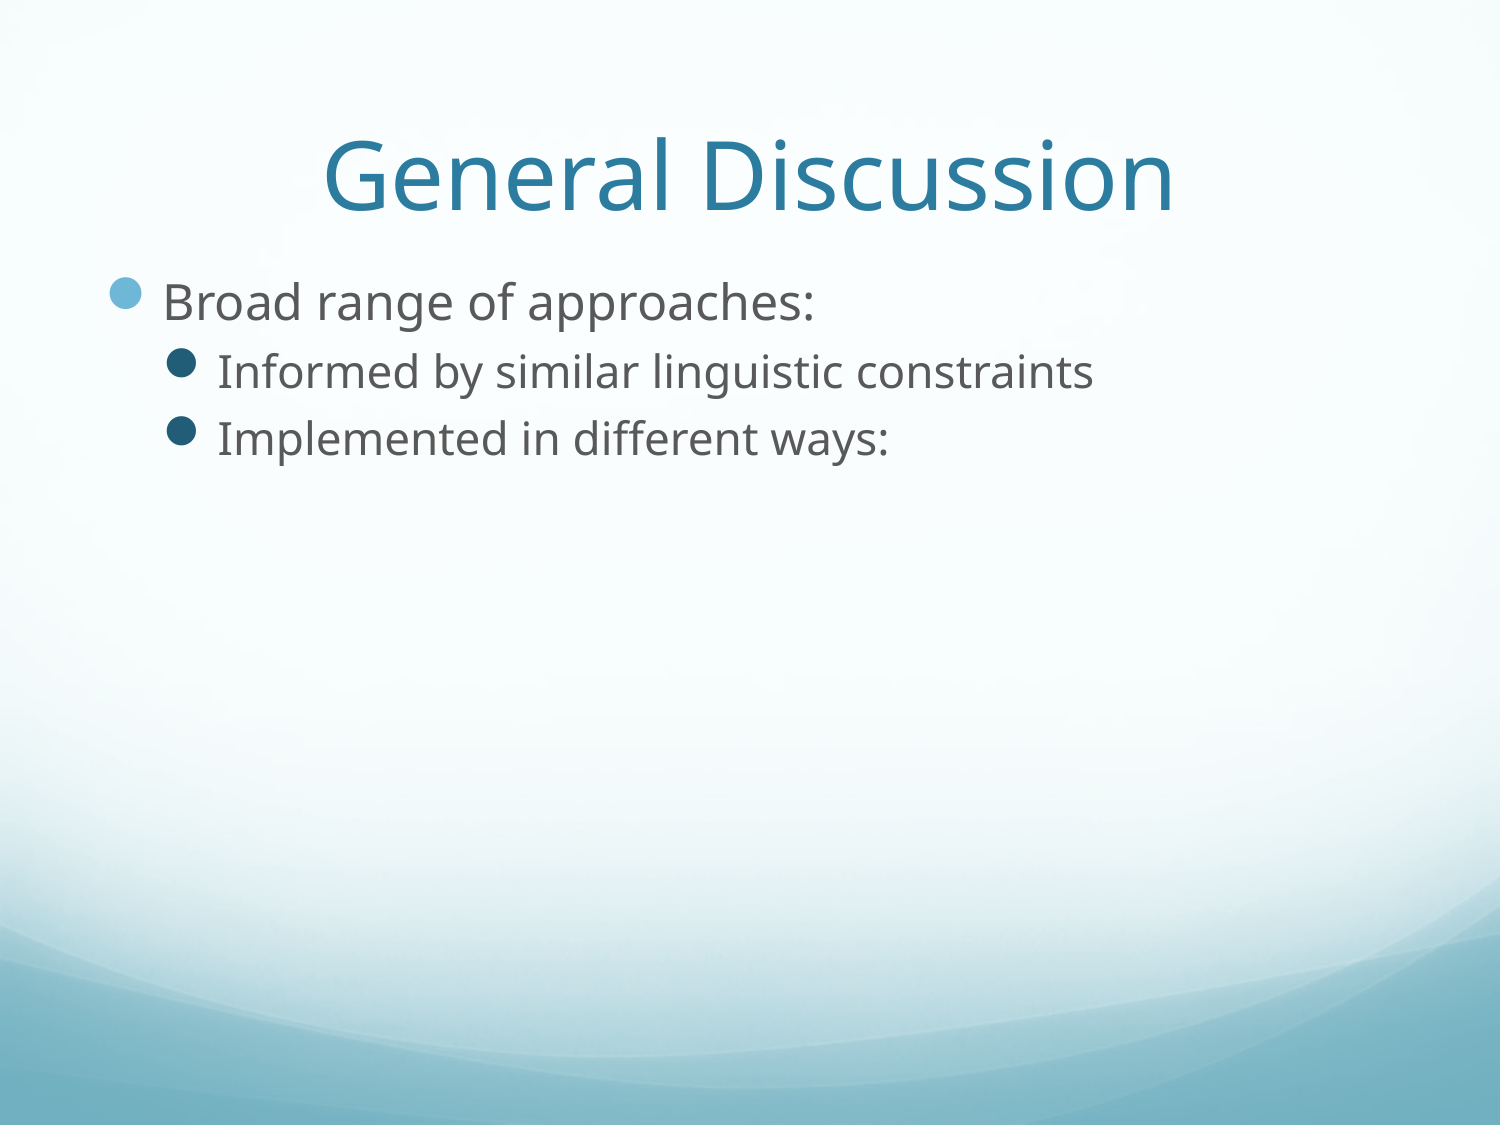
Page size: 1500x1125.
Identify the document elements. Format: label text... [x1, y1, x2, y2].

title General Discussion [90, 17, 1410, 237]
list Broad range of approaches: Informed by similar linguistic constraints Implemented in different ways: [90, 262, 1410, 975]
